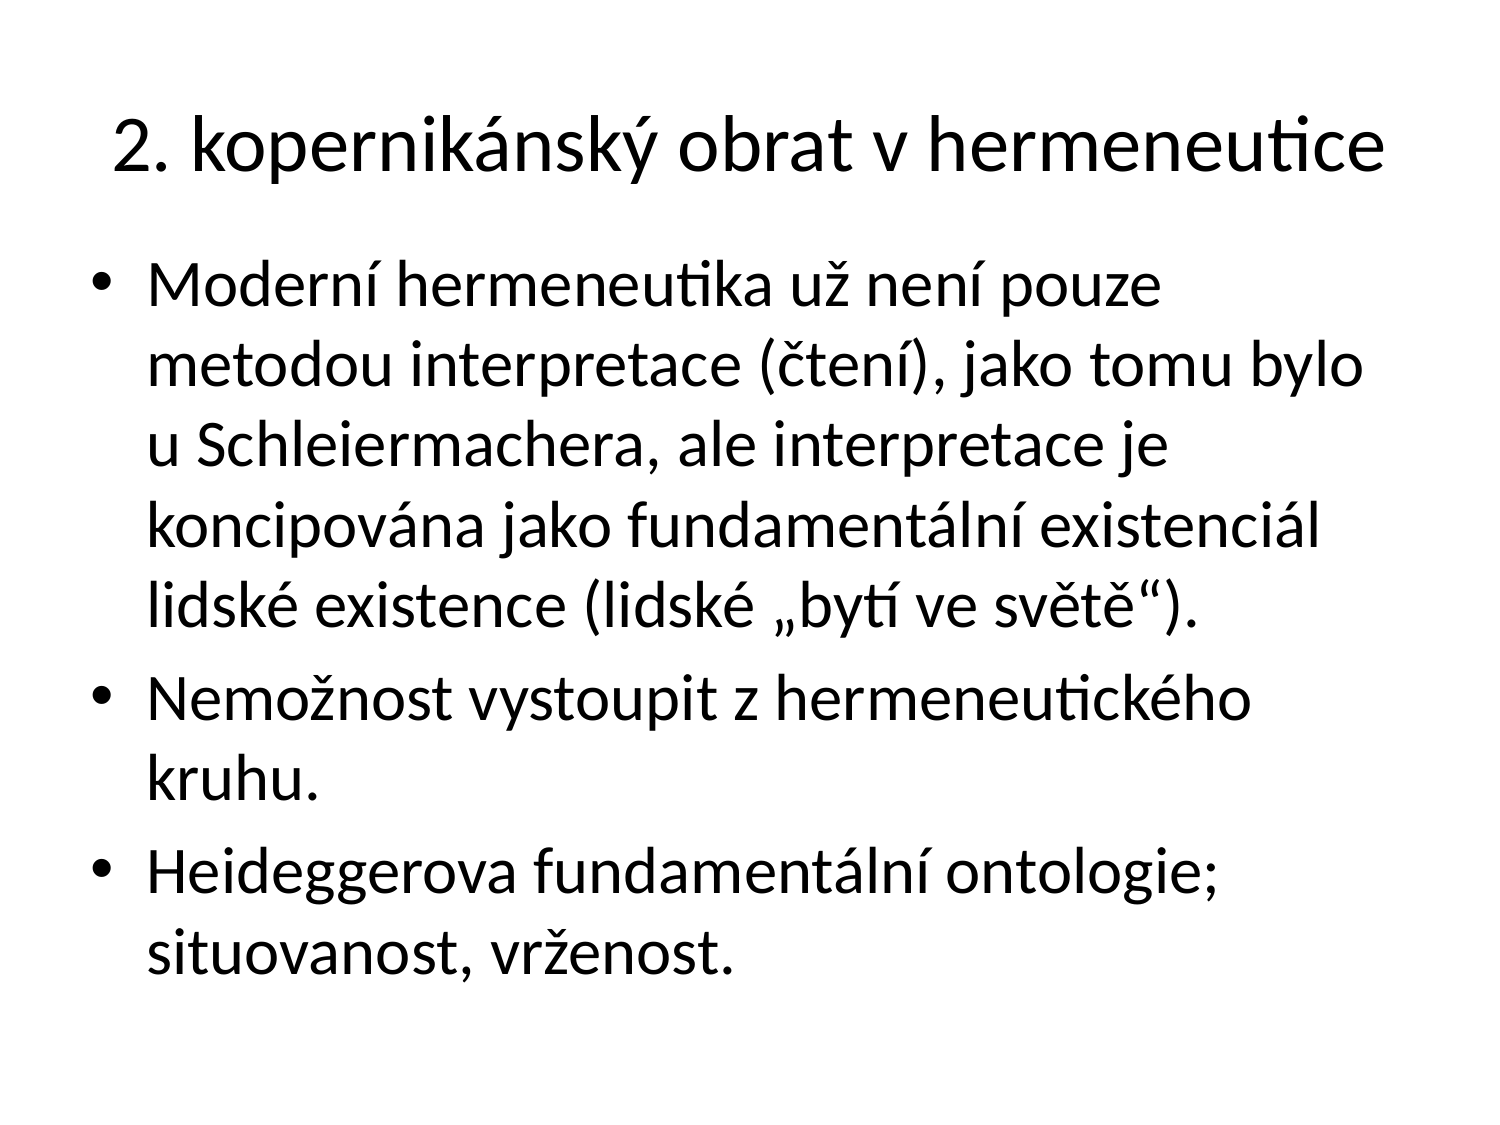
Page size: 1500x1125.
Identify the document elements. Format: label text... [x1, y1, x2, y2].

list Moderní hermeneutika už není pouze metodou interpretace (čtení), jako tomu bylo u Schleiermachera, ale interpretace je koncipována jako fundamentální existenciál lidské existence (lidské „bytí ve světě“). Nemožnost vystoupit z hermeneutického kruhu. Heideggerova fundamentální ontologie; situovanost, vrženost. [75, 232, 1425, 1005]
title 2. kopernikánský obrat v hermeneutice [75, 45, 1425, 232]
